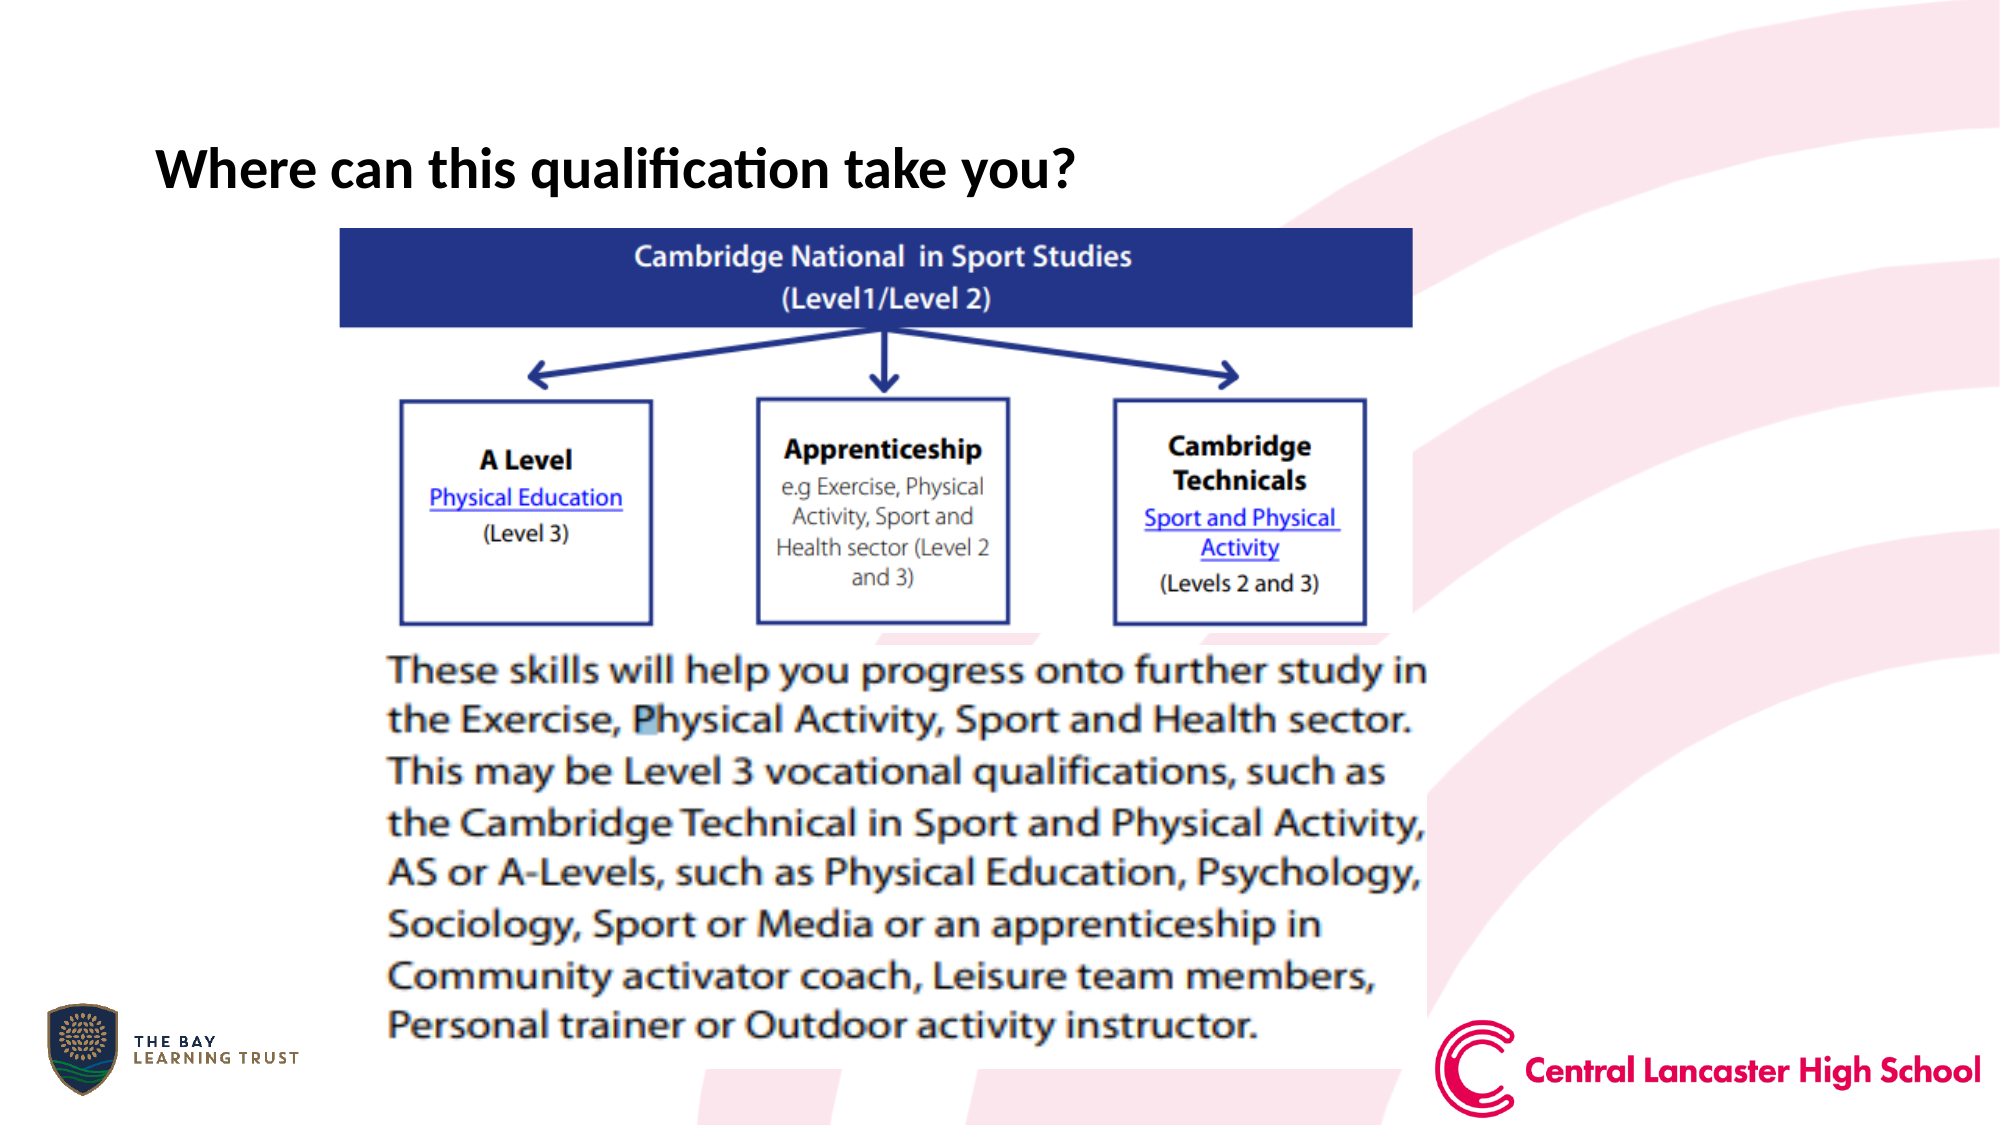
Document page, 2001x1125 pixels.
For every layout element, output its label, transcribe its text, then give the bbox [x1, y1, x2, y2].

picture [40, 996, 305, 1103]
picture [339, 0, 2000, 1125]
text_box Where can this qualification take you? [140, 123, 697, 208]
